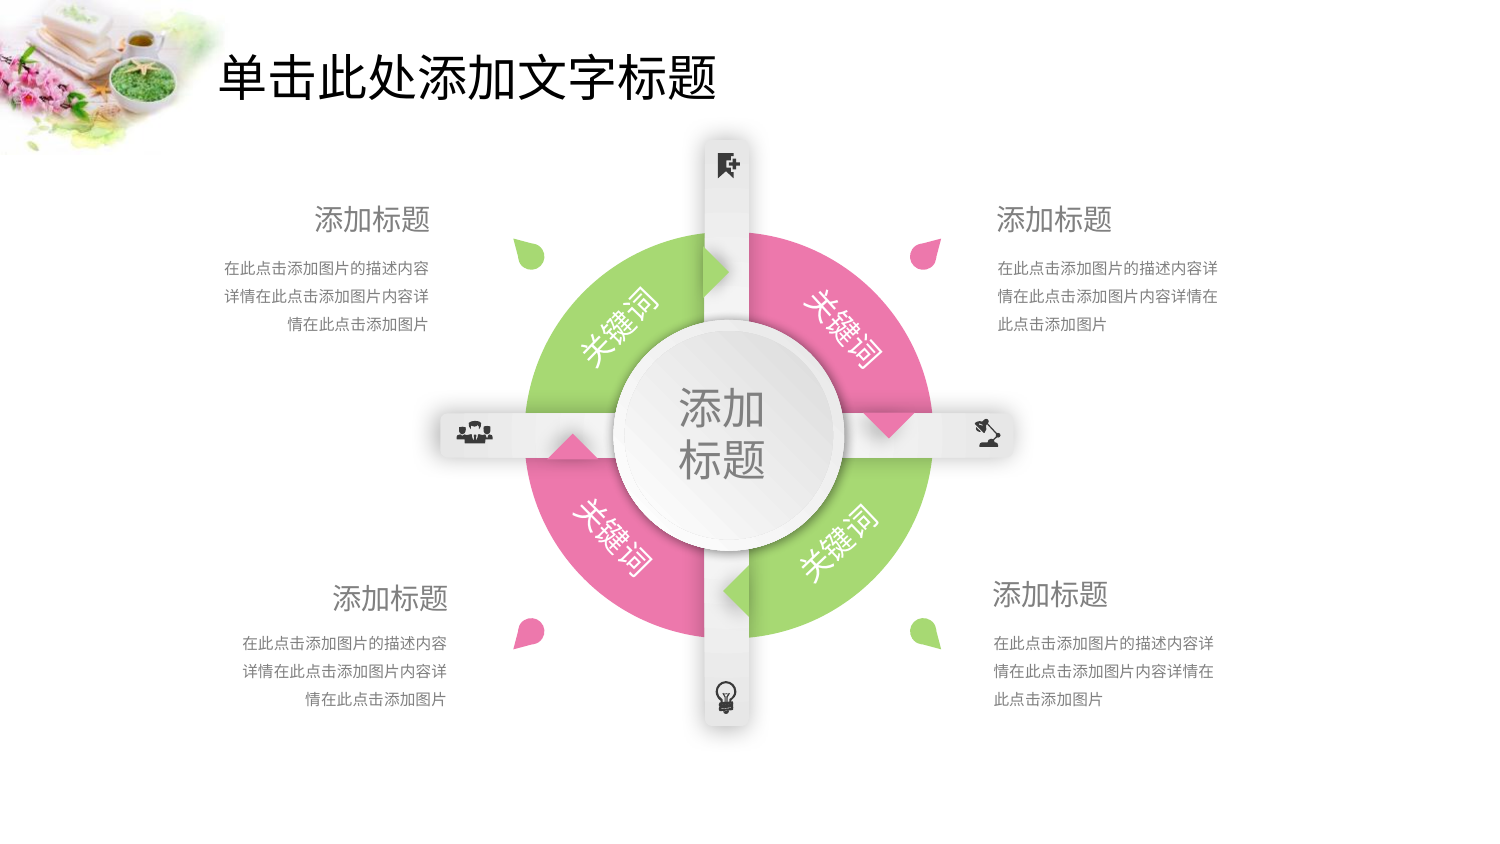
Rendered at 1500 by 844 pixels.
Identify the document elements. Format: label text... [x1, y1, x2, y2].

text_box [440, 139, 1014, 727]
picture [0, 0, 276, 155]
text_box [613, 319, 845, 551]
text_box 在此点击添加图片的描述内容详情在此点击添加图片内容详情在此点击添加图片 [1014, 616, 1236, 717]
text_box 添加标题 [1014, 569, 1125, 620]
text_box 在此点击添加图片的描述内容详情在此点击添加图片内容详情在此点击添加图片 [217, 616, 440, 717]
text_box 在此点击添加图片的描述内容详情在此点击添加图片内容详情在此点击添加图片 [1014, 241, 1240, 341]
text_box 添加标题 [317, 573, 440, 624]
text_box 在此点击添加图片的描述内容详情在此点击添加图片内容详情在此点击添加图片 [199, 241, 440, 341]
text_box 添加标题 [1014, 194, 1129, 245]
text_box 添加标题 [299, 194, 440, 245]
